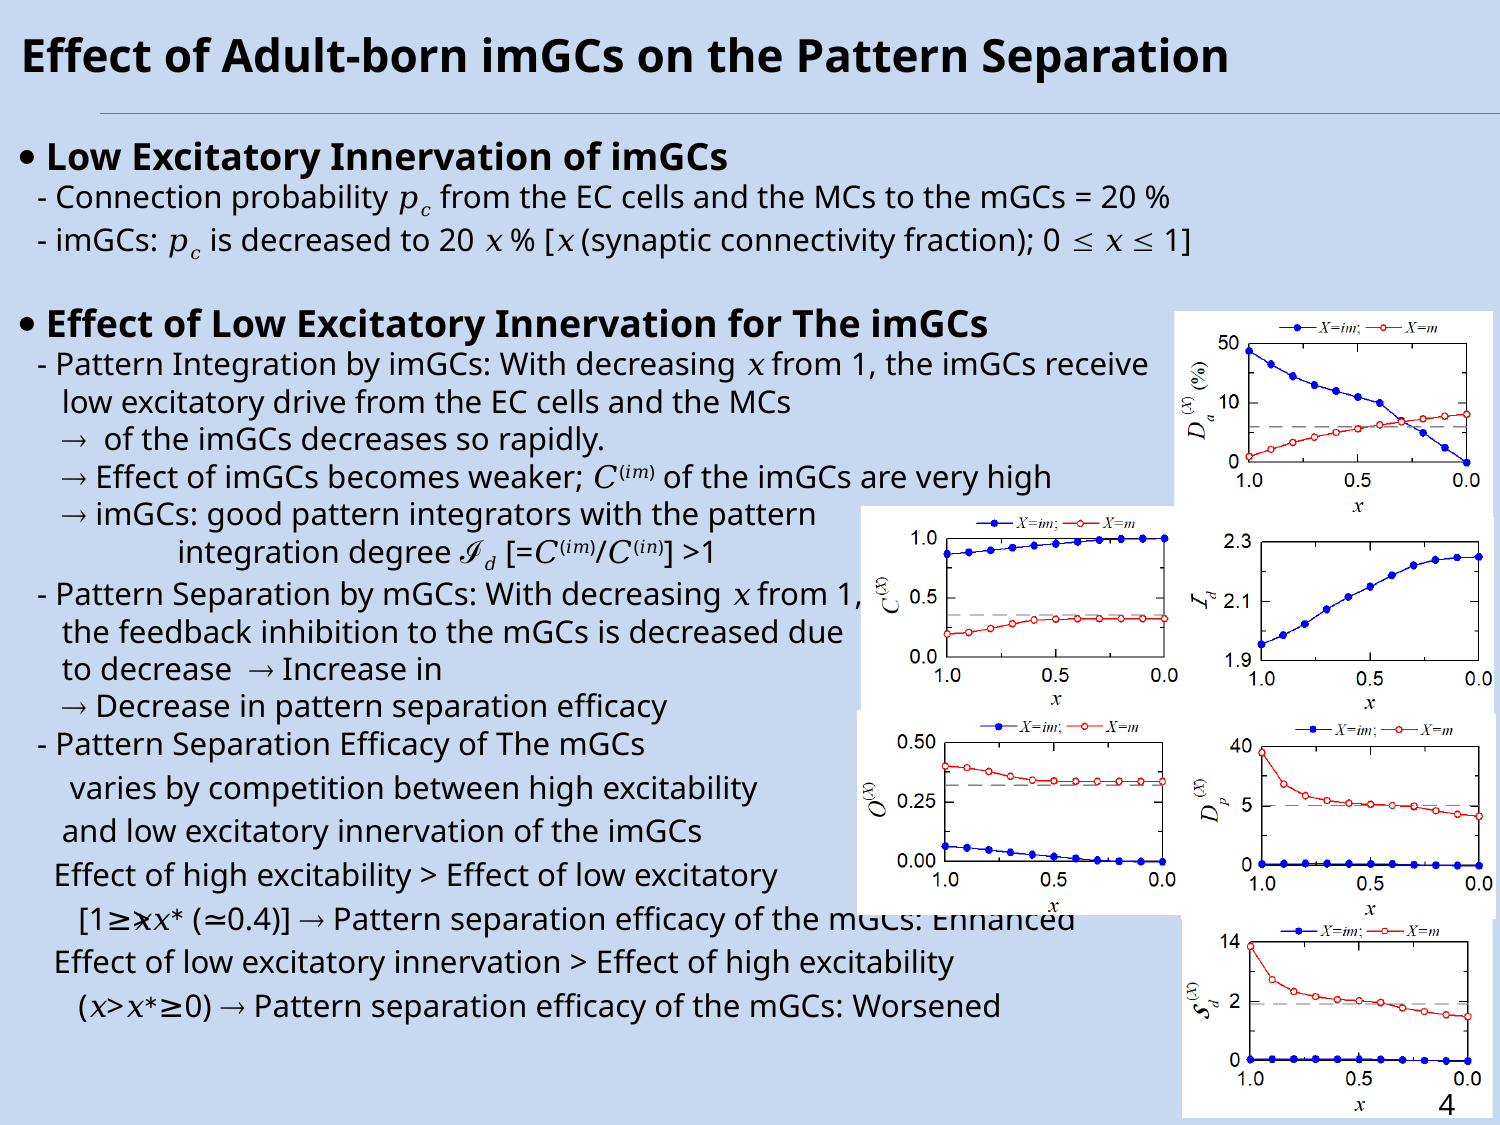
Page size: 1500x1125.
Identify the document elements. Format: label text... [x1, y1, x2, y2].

text_box Effect of Adult-born imGCs on the Pattern Separation [5, 19, 1245, 89]
picture [856, 311, 1497, 1118]
